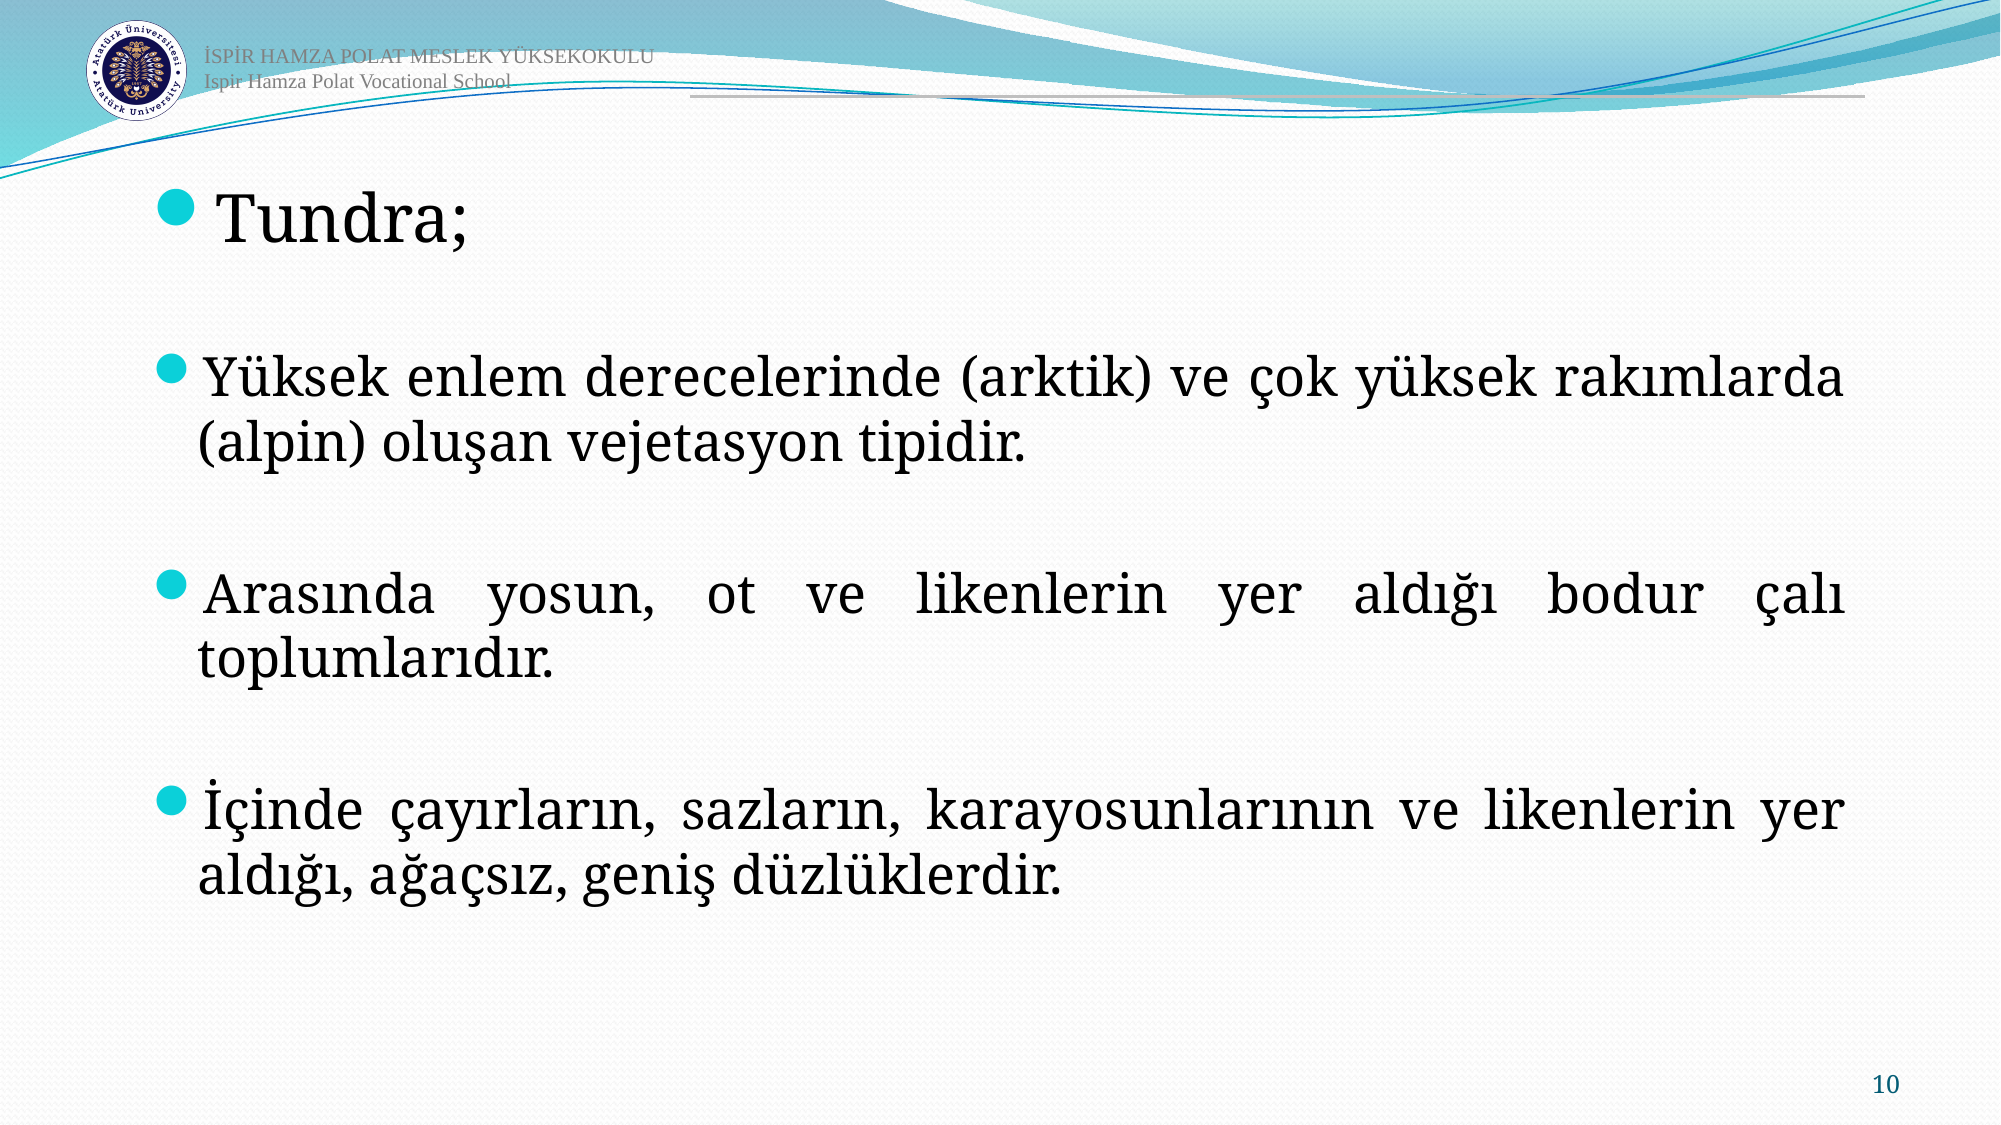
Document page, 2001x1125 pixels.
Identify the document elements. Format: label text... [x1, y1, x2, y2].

slide_number 10 [1733, 1042, 1900, 1103]
list Tundra; Yüksek enlem derecelerinde (arktik) ve çok yüksek rakımlarda (alpin) oluşan vejetasyon tipidir. Arasında yosun, ot ve likenlerin yer aldığı bodur çalı toplumlarıdır. İçinde çayırların, sazların, karayosunlarının ve likenlerin yer aldığı, ağaçsız, geniş düzlüklerdir. [137, 168, 1863, 1014]
picture [86, 20, 187, 121]
